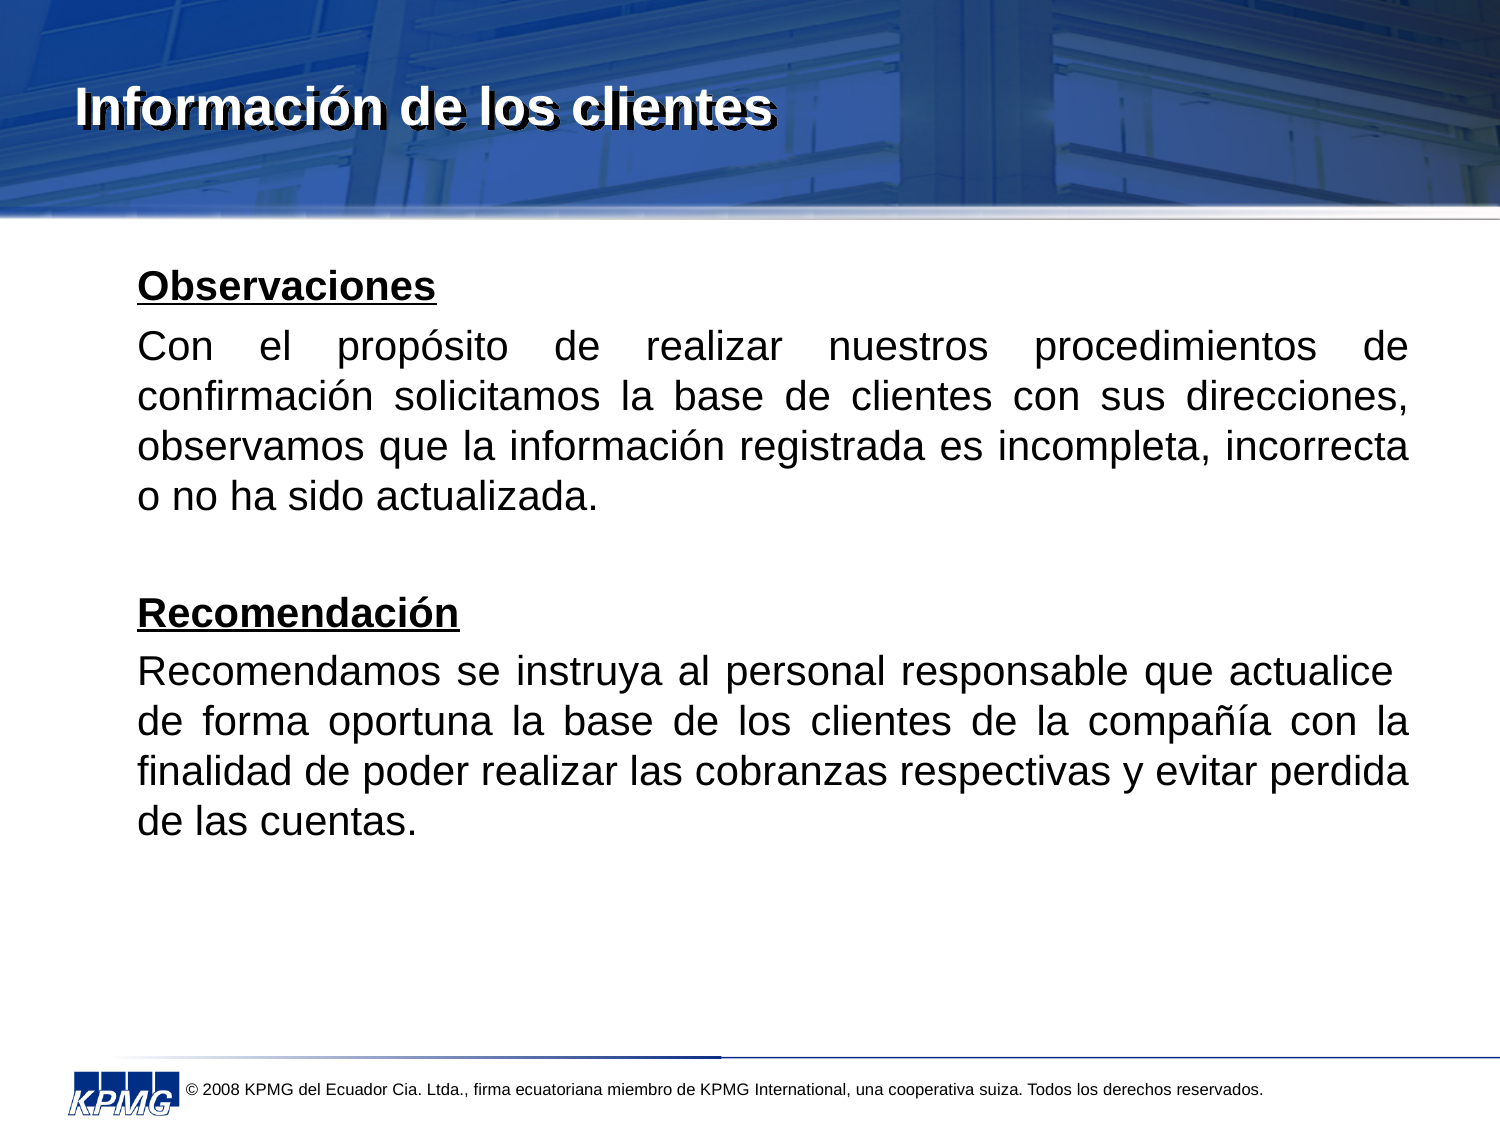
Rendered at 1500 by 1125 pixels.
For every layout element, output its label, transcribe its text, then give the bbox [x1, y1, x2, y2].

picture [67, 1070, 180, 1116]
picture [0, 0, 1500, 220]
list Observaciones Con el propósito de realizar nuestros procedimientos de confirmación solicitamos la base de clientes con sus direcciones, observamos que la información registrada es incompleta, incorrecta o no ha sido actualizada. Recomendación Recomendamos se instruya al personal responsable que actualice de forma oportuna la base de los clientes de la compañía con la finalidad de poder realizar las cobranzas respectivas y evitar perdida de las cuentas. [74, 242, 1426, 858]
title Información de los clientes [59, 11, 1451, 196]
